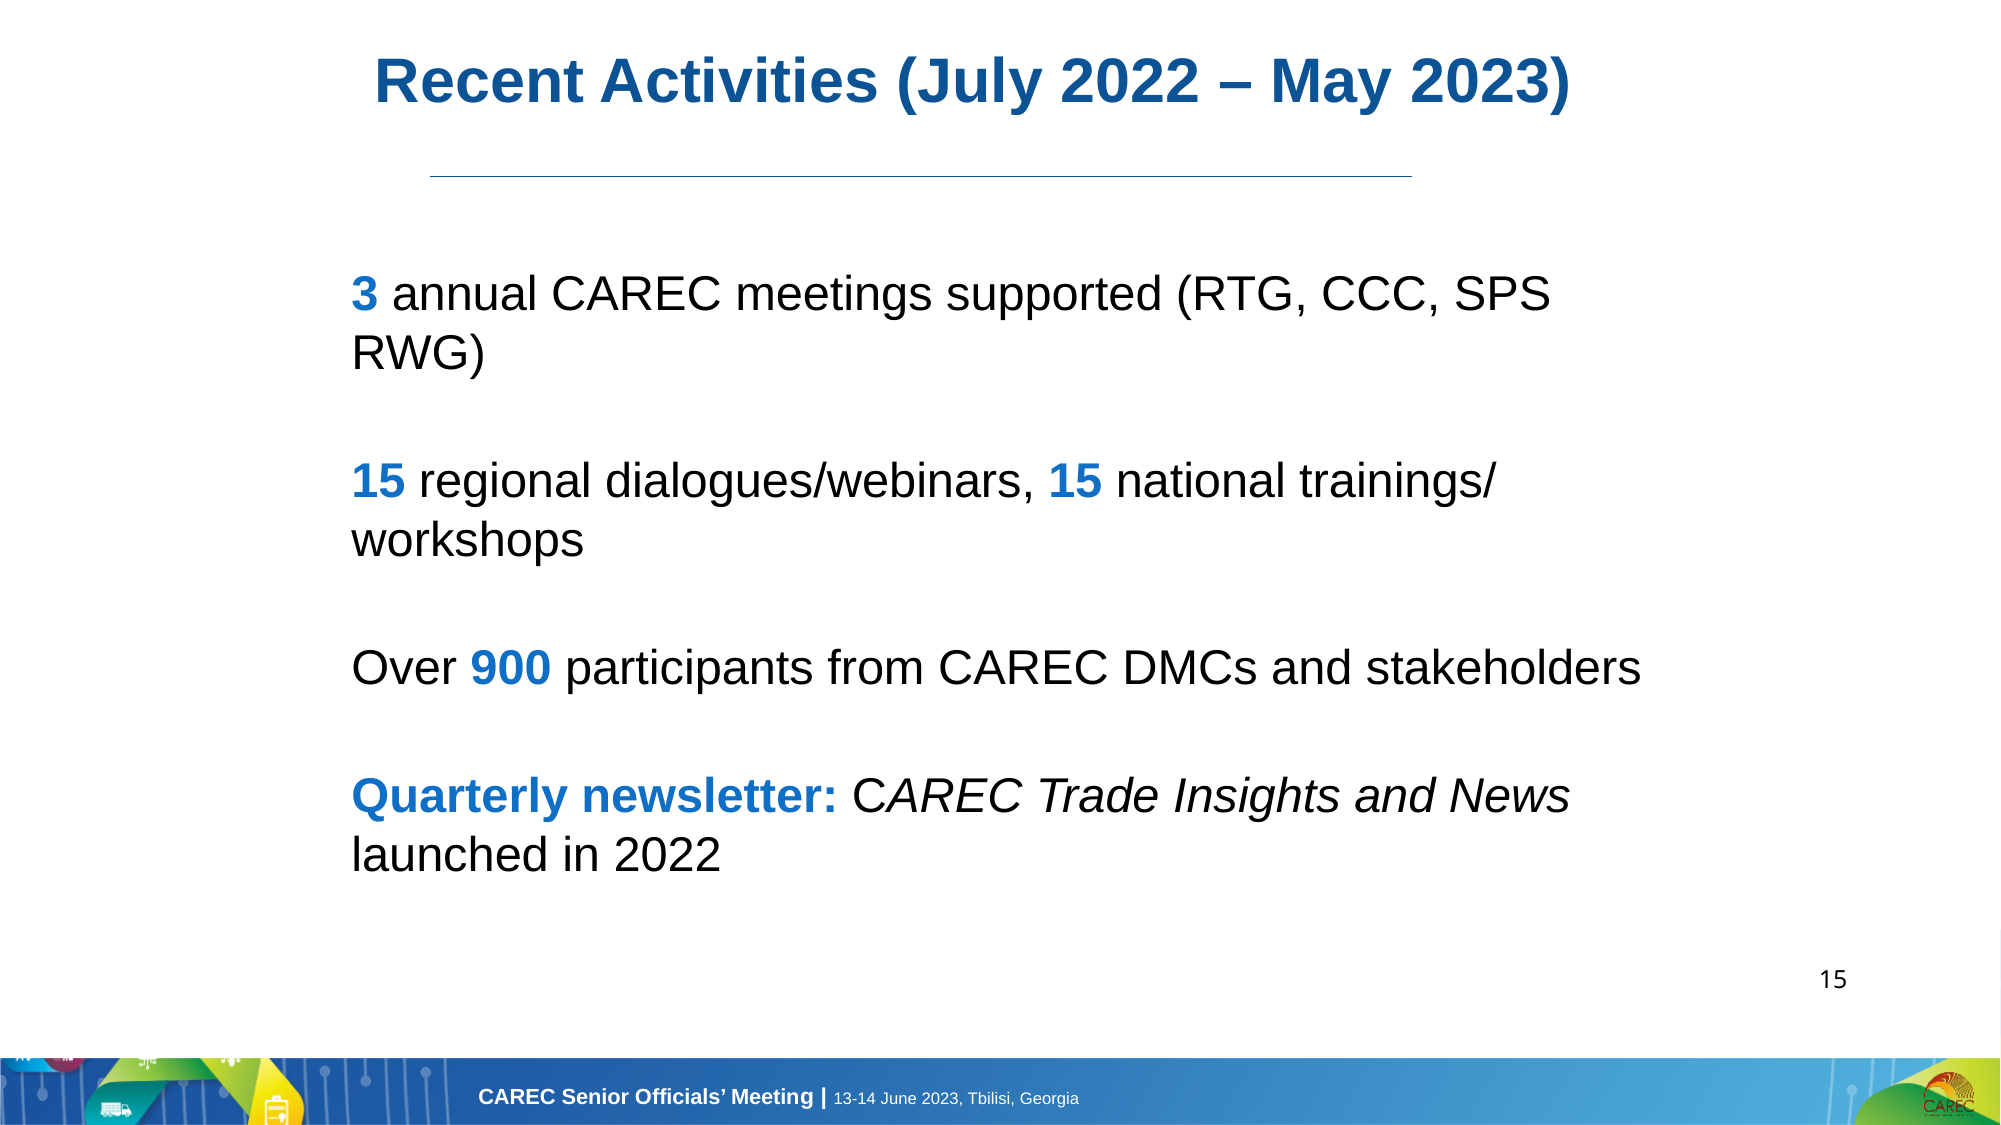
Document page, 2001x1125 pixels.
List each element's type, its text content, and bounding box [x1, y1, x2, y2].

slide_number 15 [1412, 950, 1863, 1011]
text_box 3 annual CAREC meetings supported (RTG, CCC, SPS RWG) 15 regional dialogues/webinars, 15 national trainings/ workshops Over 900 participants from CAREC DMCs and stakeholders Quarterly newsletter: CAREC Trade Insights and News launched in 2022 [336, 203, 1715, 922]
picture [0, 0, 2001, 1125]
text_box Recent Activities (July 2022 – May 2023) [254, 31, 1694, 177]
